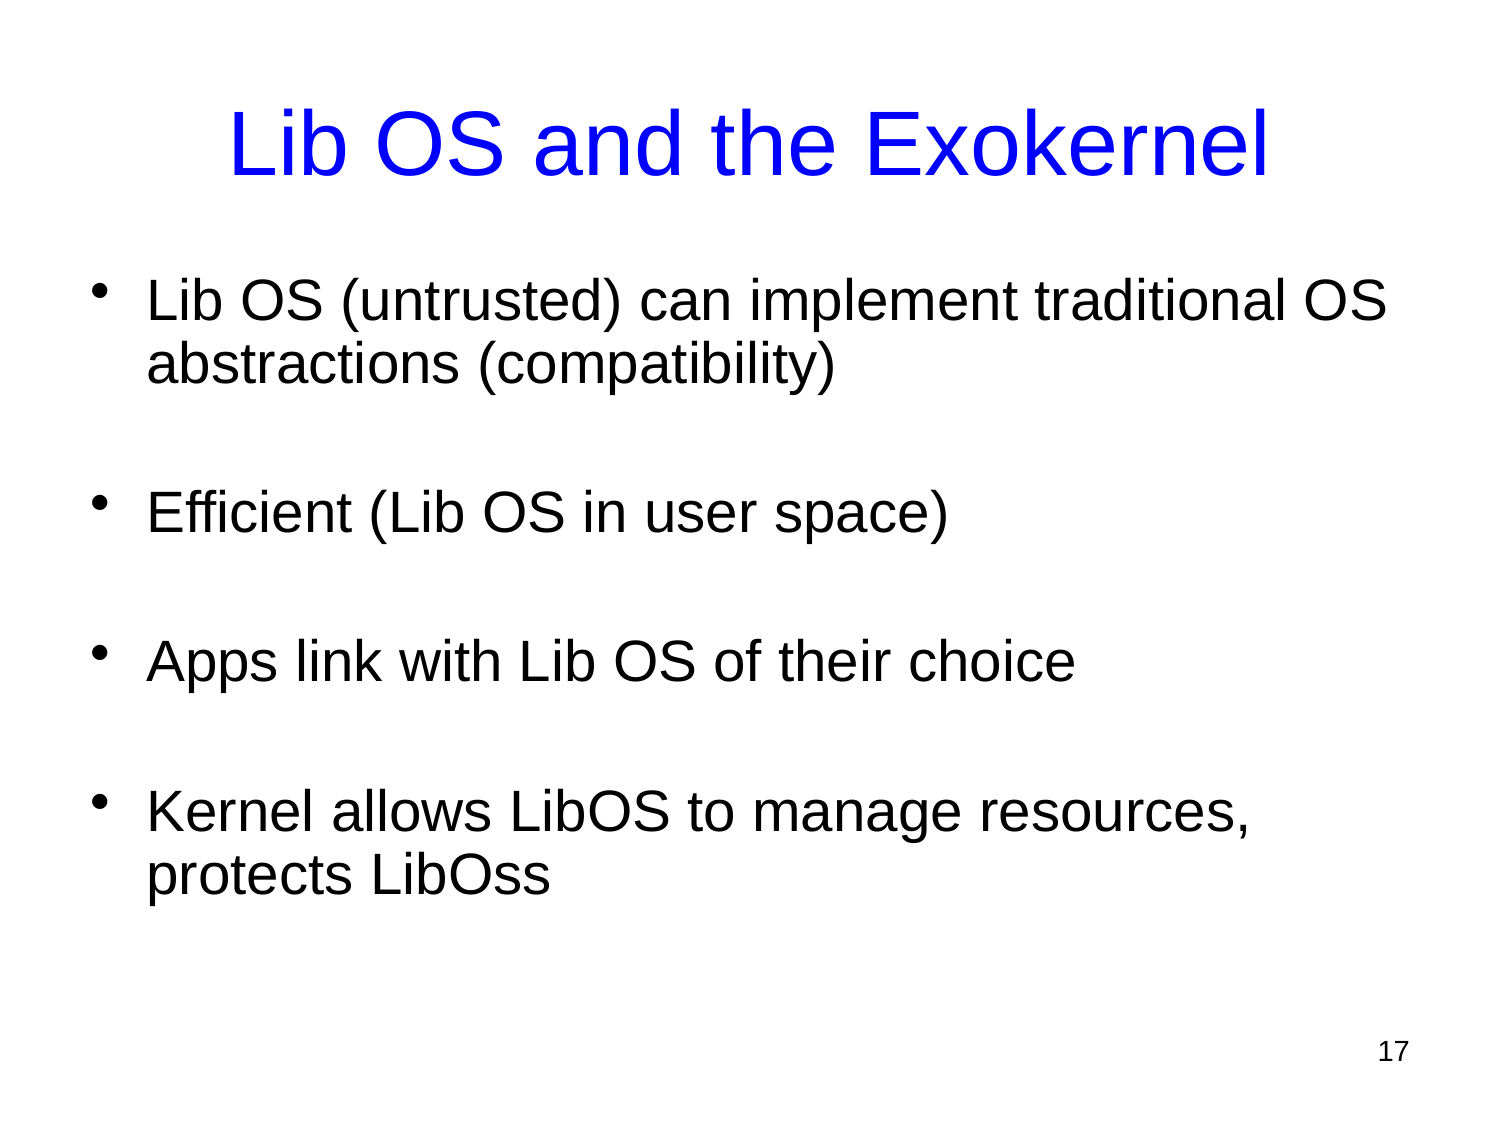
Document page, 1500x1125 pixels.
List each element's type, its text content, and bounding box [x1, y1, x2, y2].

slide_number 17 [1074, 1024, 1426, 1103]
title Lib OS and the Exokernel [74, 44, 1426, 233]
list Lib OS (untrusted) can implement traditional OS abstractions (compatibility) Efficient (Lib OS in user space) Apps link with Lib OS of their choice Kernel allows LibOS to manage resources, protects LibOss [74, 262, 1426, 1006]
